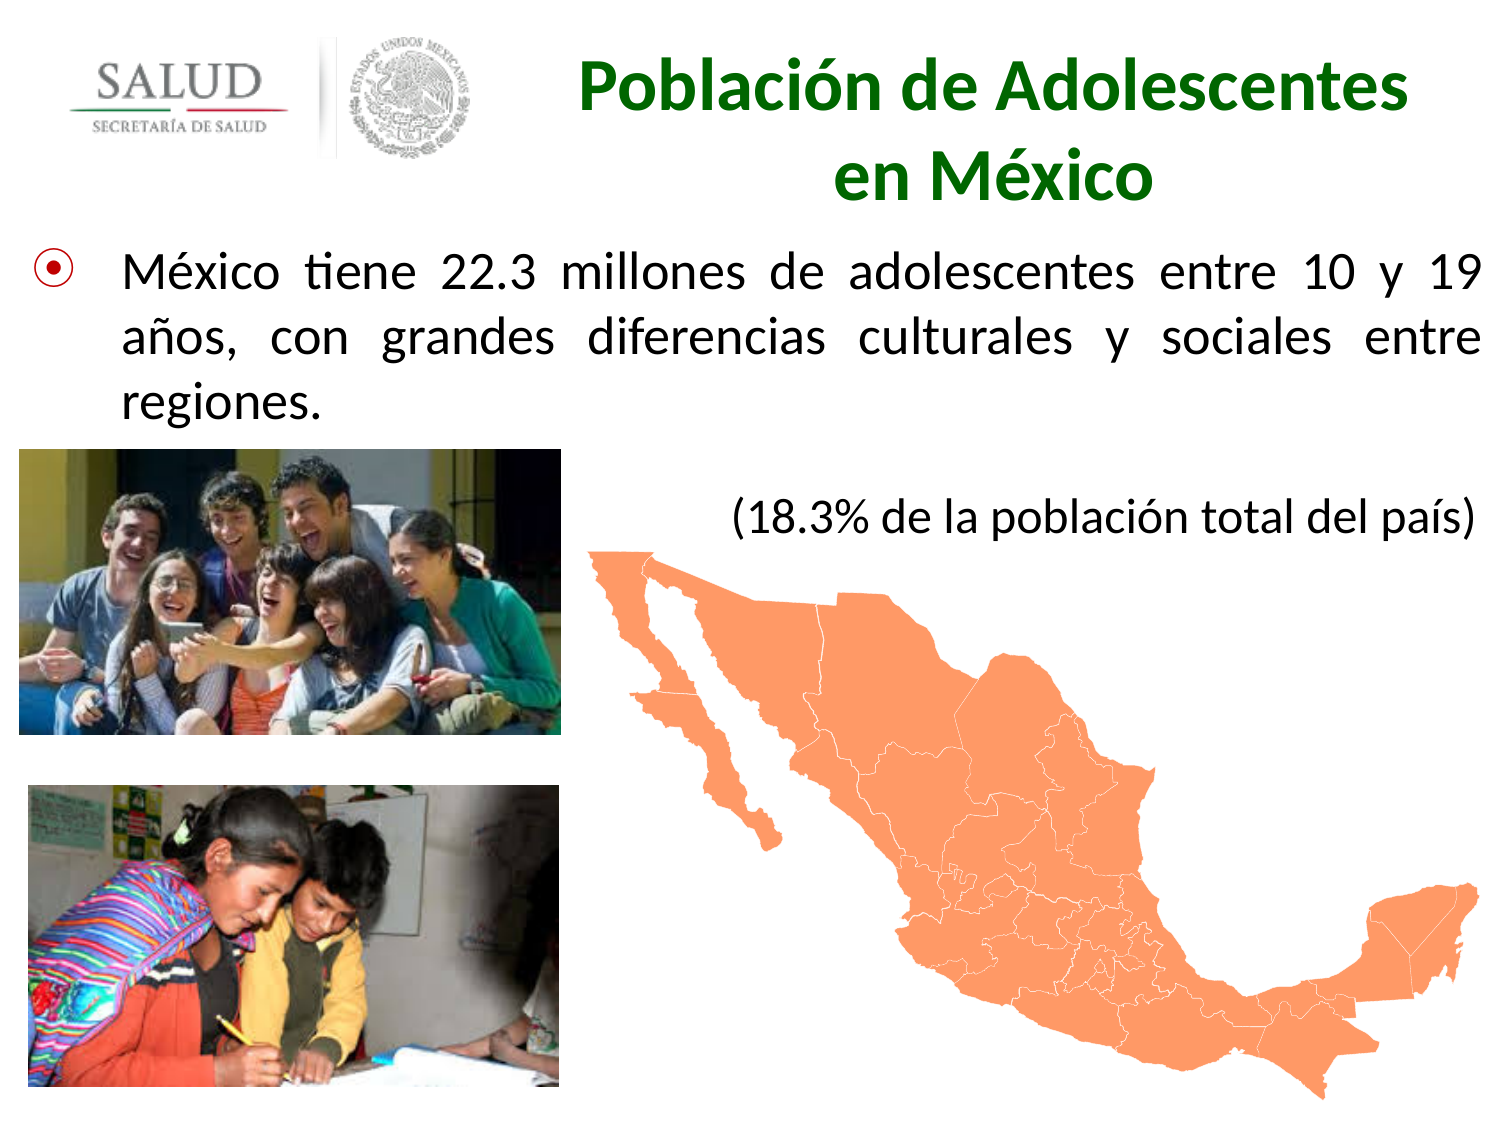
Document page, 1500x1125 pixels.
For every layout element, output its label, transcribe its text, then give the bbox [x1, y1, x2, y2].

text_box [586, 551, 1480, 1101]
picture [28, 785, 559, 1087]
picture [69, 37, 470, 159]
text_box (18.3% de la población total del país) [704, 476, 1493, 552]
text_box Población de Adolescentes en México [558, 27, 1431, 223]
text_box México tiene 22.3 millones de adolescentes entre 10 y 19 años, con grandes diferencias culturales y sociales entre regiones. [17, 228, 1500, 438]
picture [18, 449, 561, 735]
